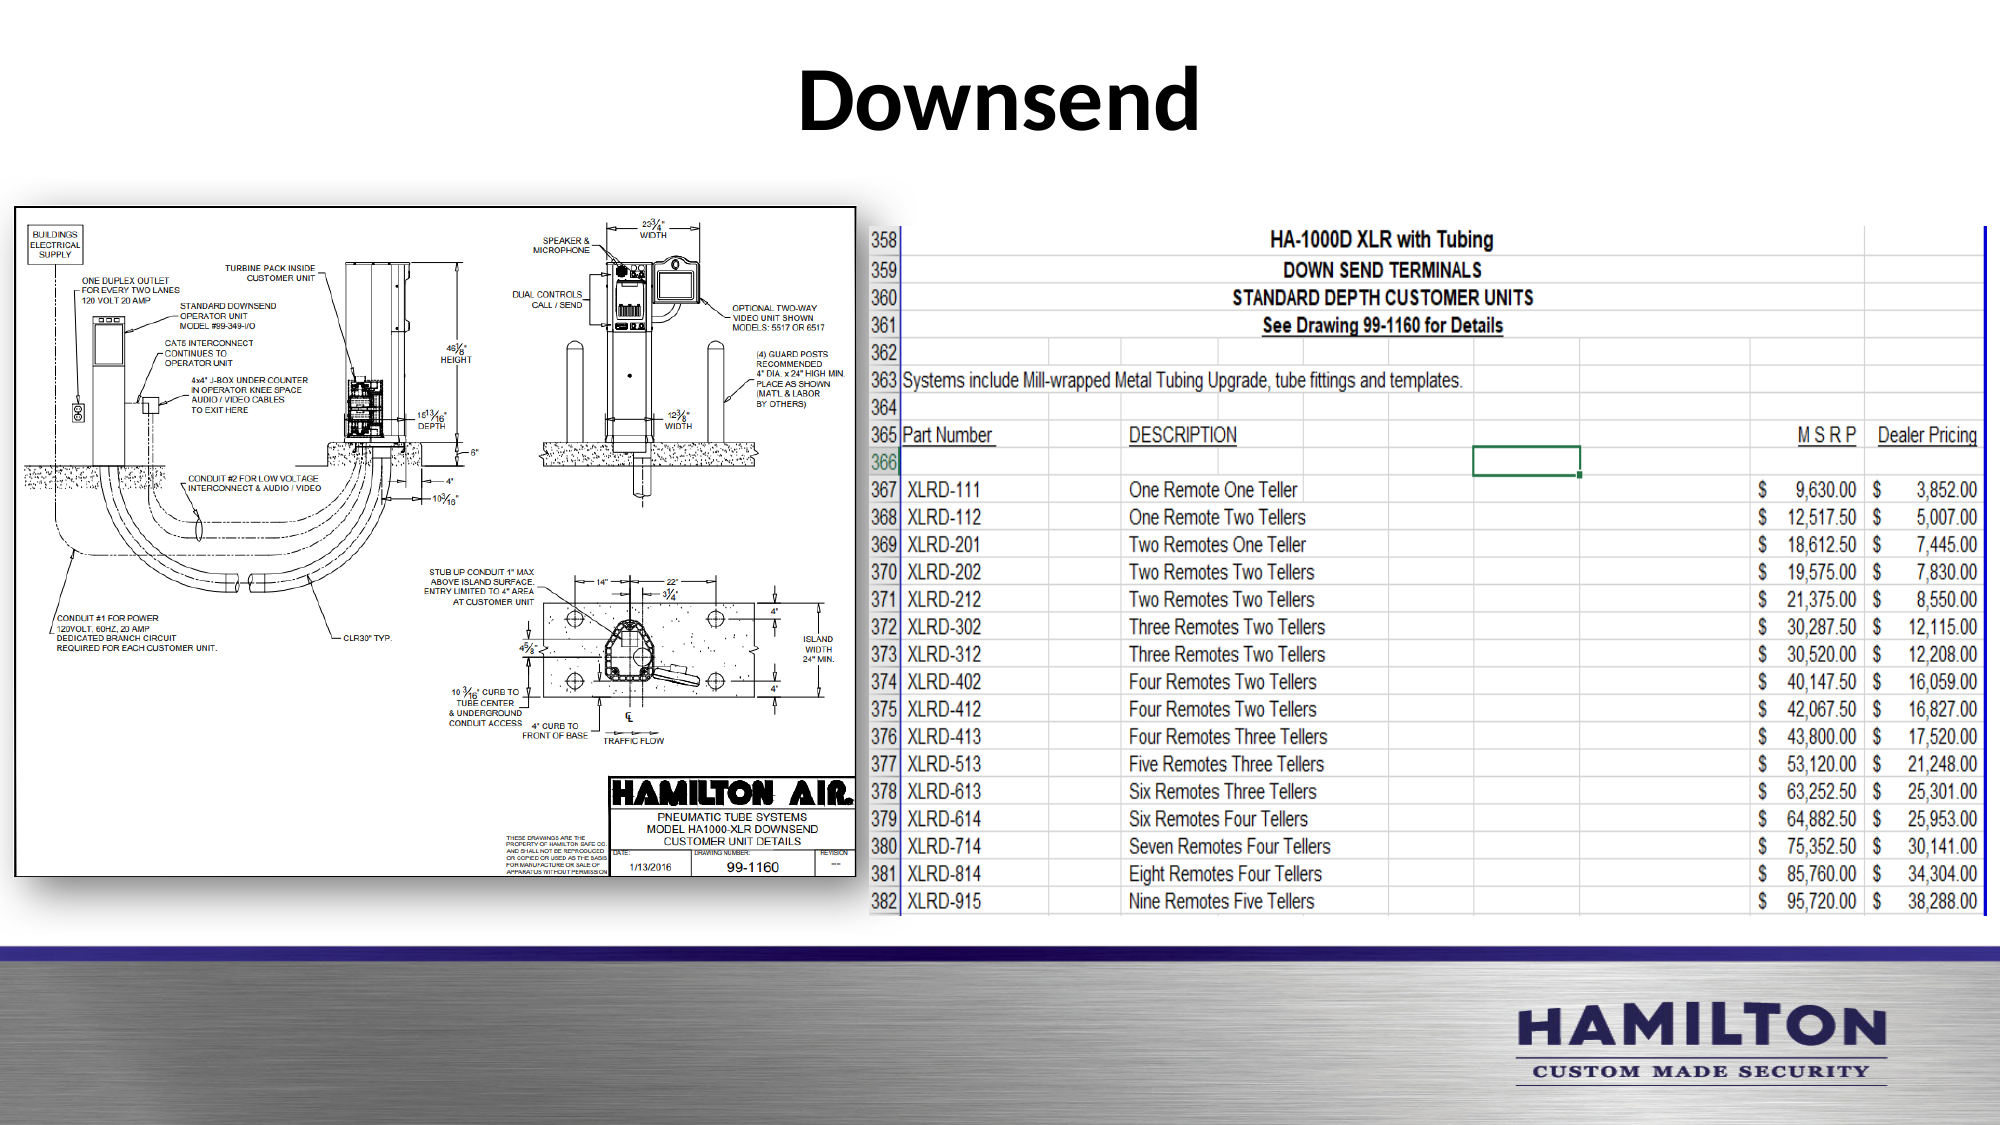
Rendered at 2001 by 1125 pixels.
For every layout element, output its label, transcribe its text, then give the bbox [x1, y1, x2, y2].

picture [0, 0, 2000, 1125]
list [13, 204, 857, 877]
title Downsend [99, 0, 1900, 188]
